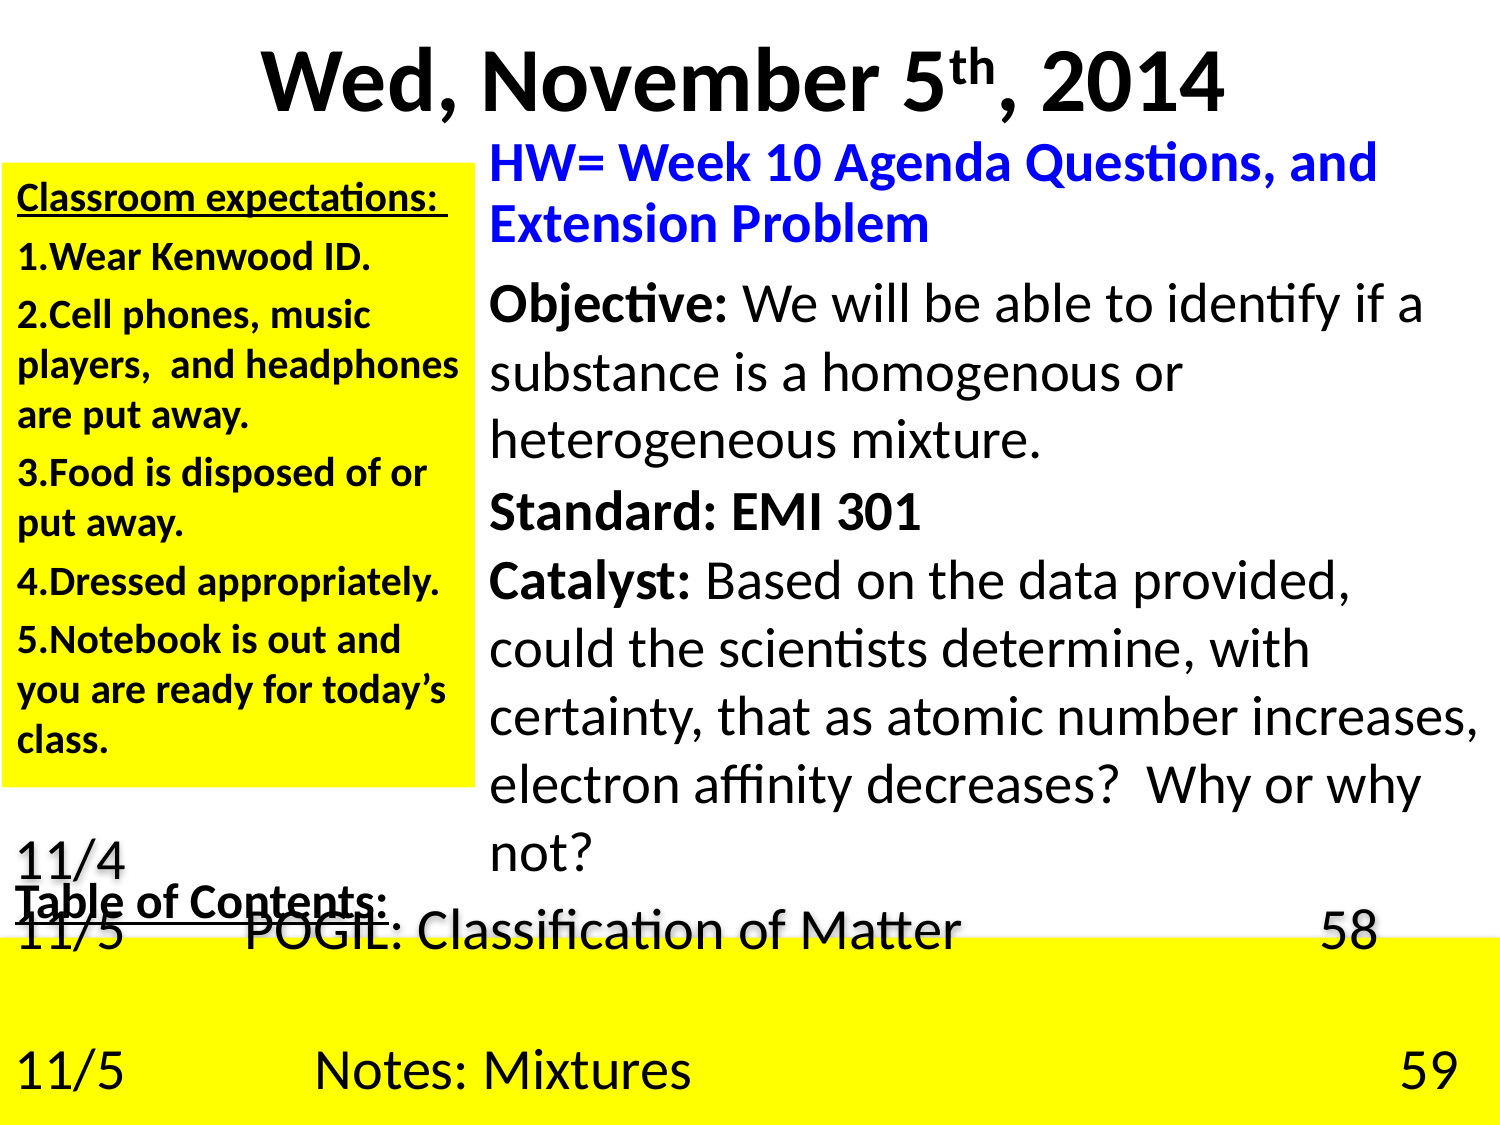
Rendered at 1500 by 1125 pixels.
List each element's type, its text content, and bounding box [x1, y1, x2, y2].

text_box Table of Contents: [0, 801, 471, 936]
text_box 11/4 11/5 POGIL: Classification of Matter 58 11/5 Notes: Mixtures 59 [0, 937, 1500, 1125]
list HW= Week 10 Agenda Questions, and Extension Problem Objective: We will be able to identify if a substance is a homogenous or heterogeneous mixture. Standard: EMI 301 Catalyst: Based on the data provided, could the scientists determine, with certainty, that as atomic number increases, electron affinity decreases? Why or why not? [474, 125, 1500, 905]
list Classroom expectations: Wear Kenwood ID. Cell phones, music players, and headphones are put away. Food is disposed of or put away. Dressed appropriately. Notebook is out and you are ready for today’s class. [1, 162, 475, 788]
title Wed, November 5th, 2014 [75, 0, 1413, 138]
